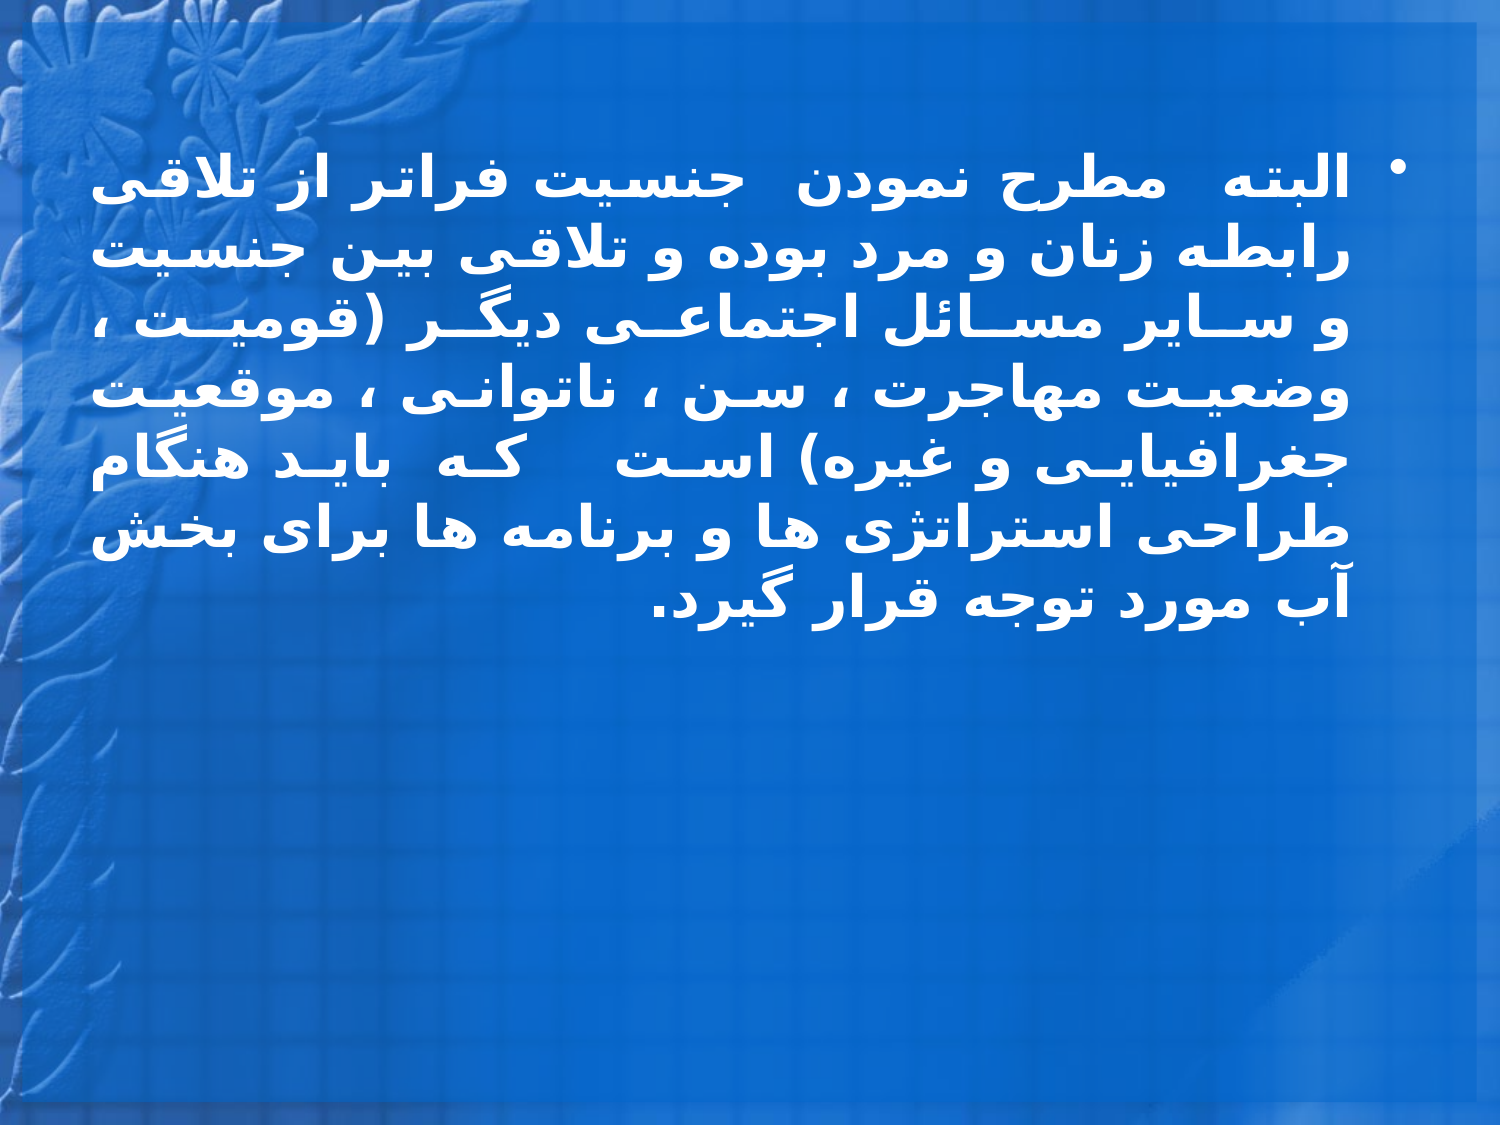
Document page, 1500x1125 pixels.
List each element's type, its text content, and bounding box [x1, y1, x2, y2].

list البته مطرح نمودن جنسیت فراتر از تلاقی رابطه زنان و مرد بوده و تلاقی بین جنسیت و سایر مسائل اجتماعی دیگر (قومیت ، وضعیت مهاجرت ، سن ، ناتوانی ، موقعیت جغرافیایی و غیره) است که باید هنگام طراحی استراتژی ها و برنامه ها برای بخش آب مورد توجه قرار گیرد. [74, 131, 1425, 1006]
picture [0, 0, 1500, 1125]
